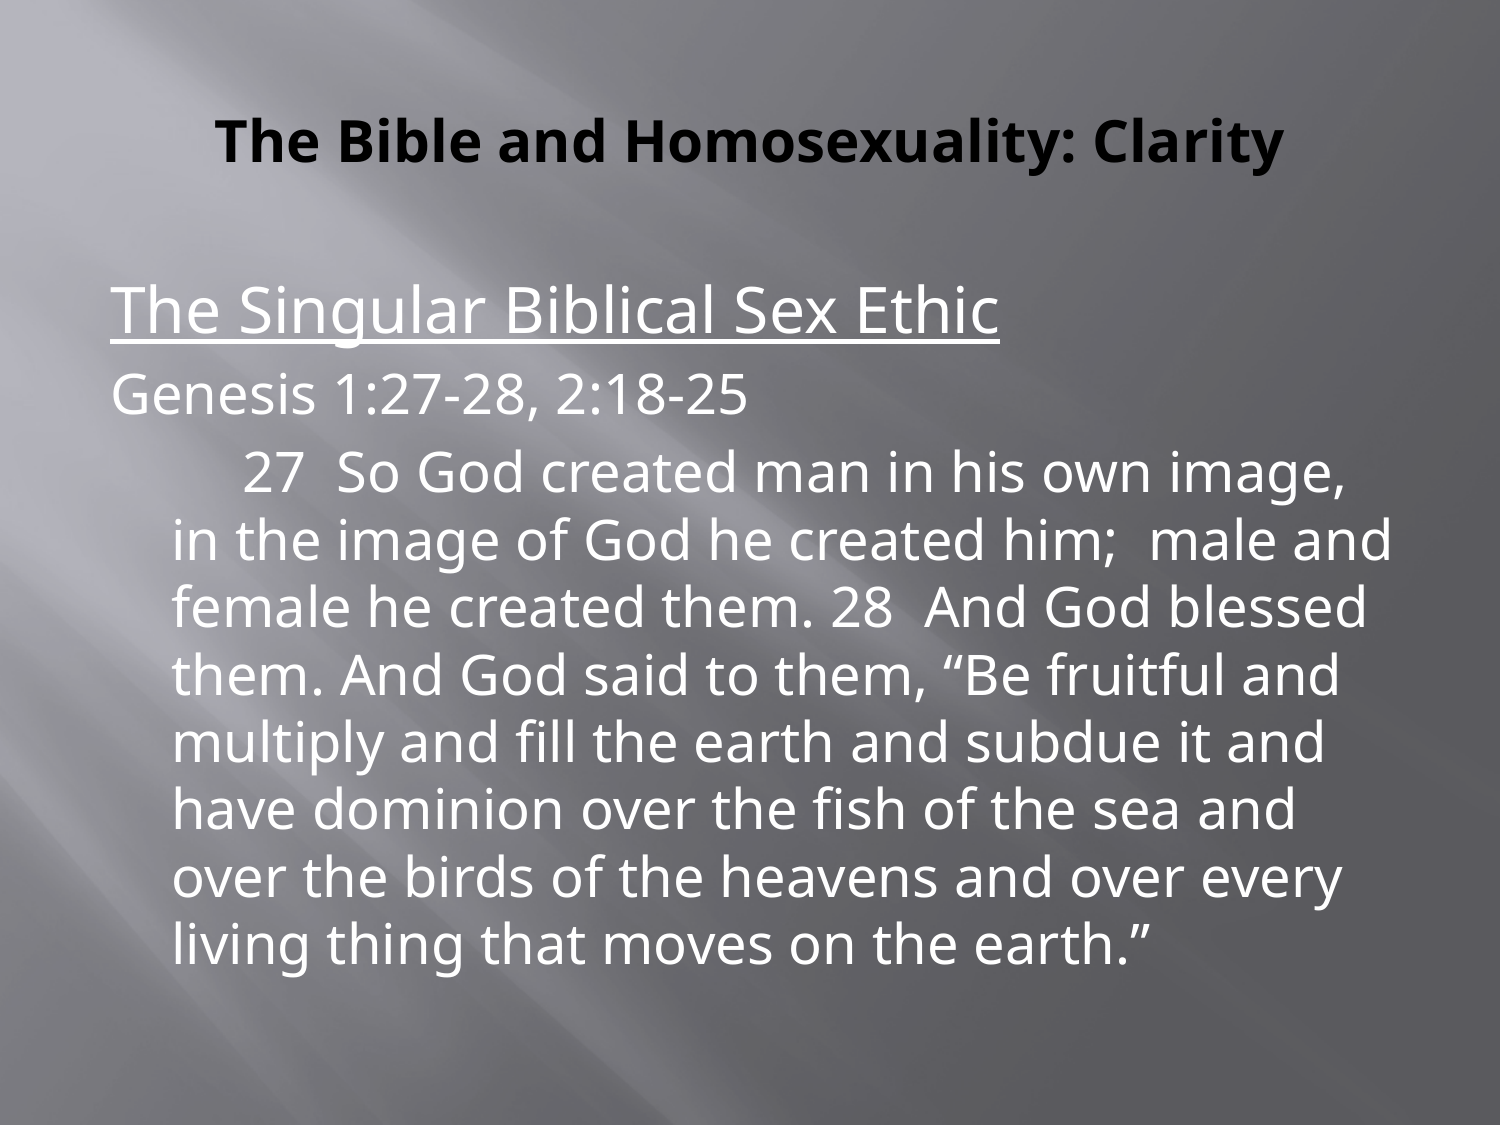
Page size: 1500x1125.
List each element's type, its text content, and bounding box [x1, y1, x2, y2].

list The Singular Biblical Sex Ethic Genesis 1:27-28, 2:18-25 27 So God created man in his own image, in the image of God he created him; male and female he created them. 28 And God blessed them. And God said to them, “Be fruitful and multiply and fill the earth and subdue it and have dominion over the fish of the sea and over the birds of the heavens and over every living thing that moves on the earth.” [75, 262, 1425, 1035]
title The Bible and Homosexuality: Clarity [75, 45, 1425, 233]
